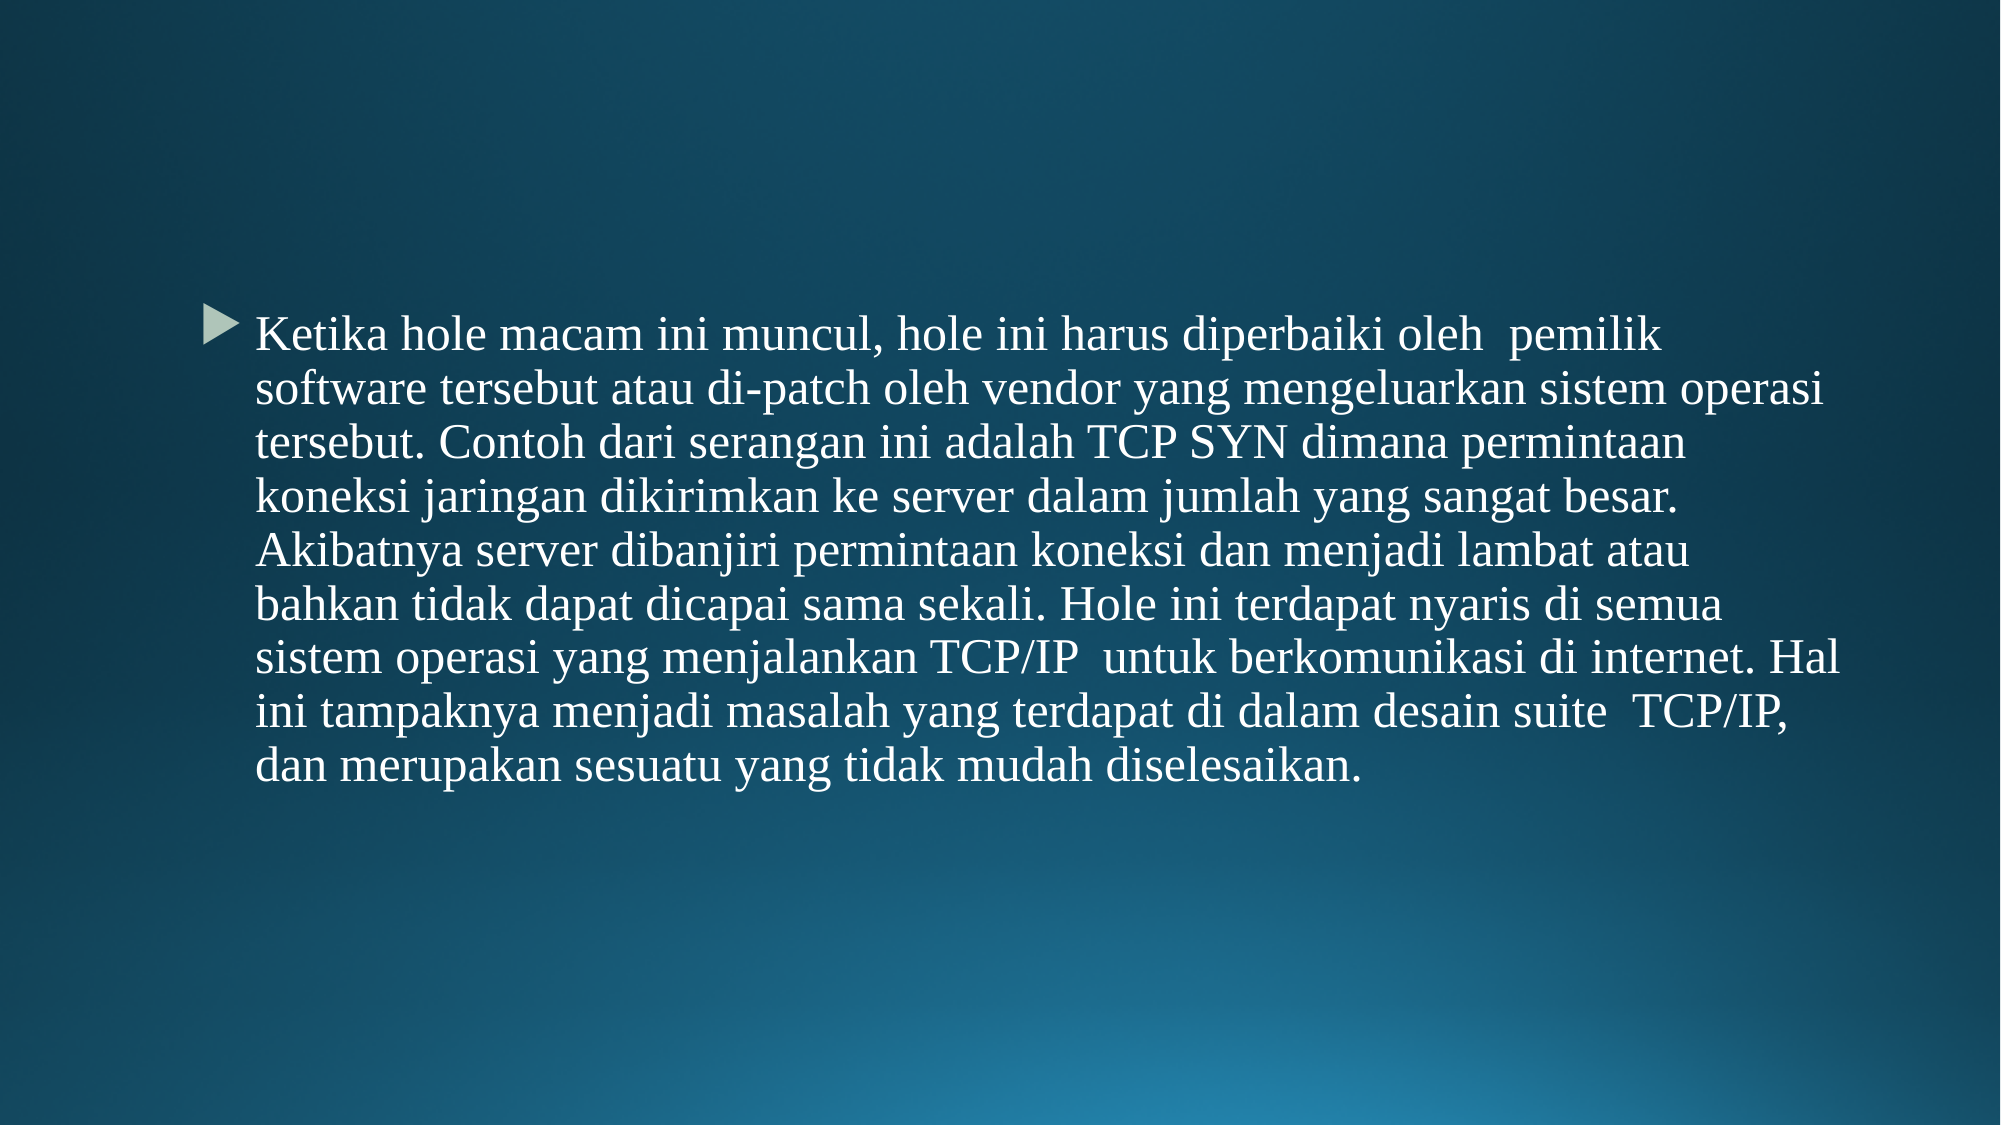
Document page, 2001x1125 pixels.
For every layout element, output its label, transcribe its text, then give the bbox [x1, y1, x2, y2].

picture [0, 0, 2001, 1125]
list Ketika hole macam ini muncul, hole ini harus diperbaiki oleh pemilik software tersebut atau di-patch oleh vendor yang mengeluarkan sistem operasi tersebut. Contoh dari serangan ini adalah TCP SYN dimana permintaan koneksi jaringan dikirimkan ke server dalam jumlah yang sangat besar. Akibatnya server dibanjiri permintaan koneksi dan menjadi lambat atau bahkan tidak dapat dicapai sama sekali. Hole ini terdapat nyaris di semua sistem operasi yang menjalankan TCP/IP untuk berkomunikasi di internet. Hal ini tampaknya menjadi masalah yang terdapat di dalam desain suite TCP/IP, dan merupakan sesuatu yang tidak mudah diselesaikan. [183, 299, 1863, 1014]
